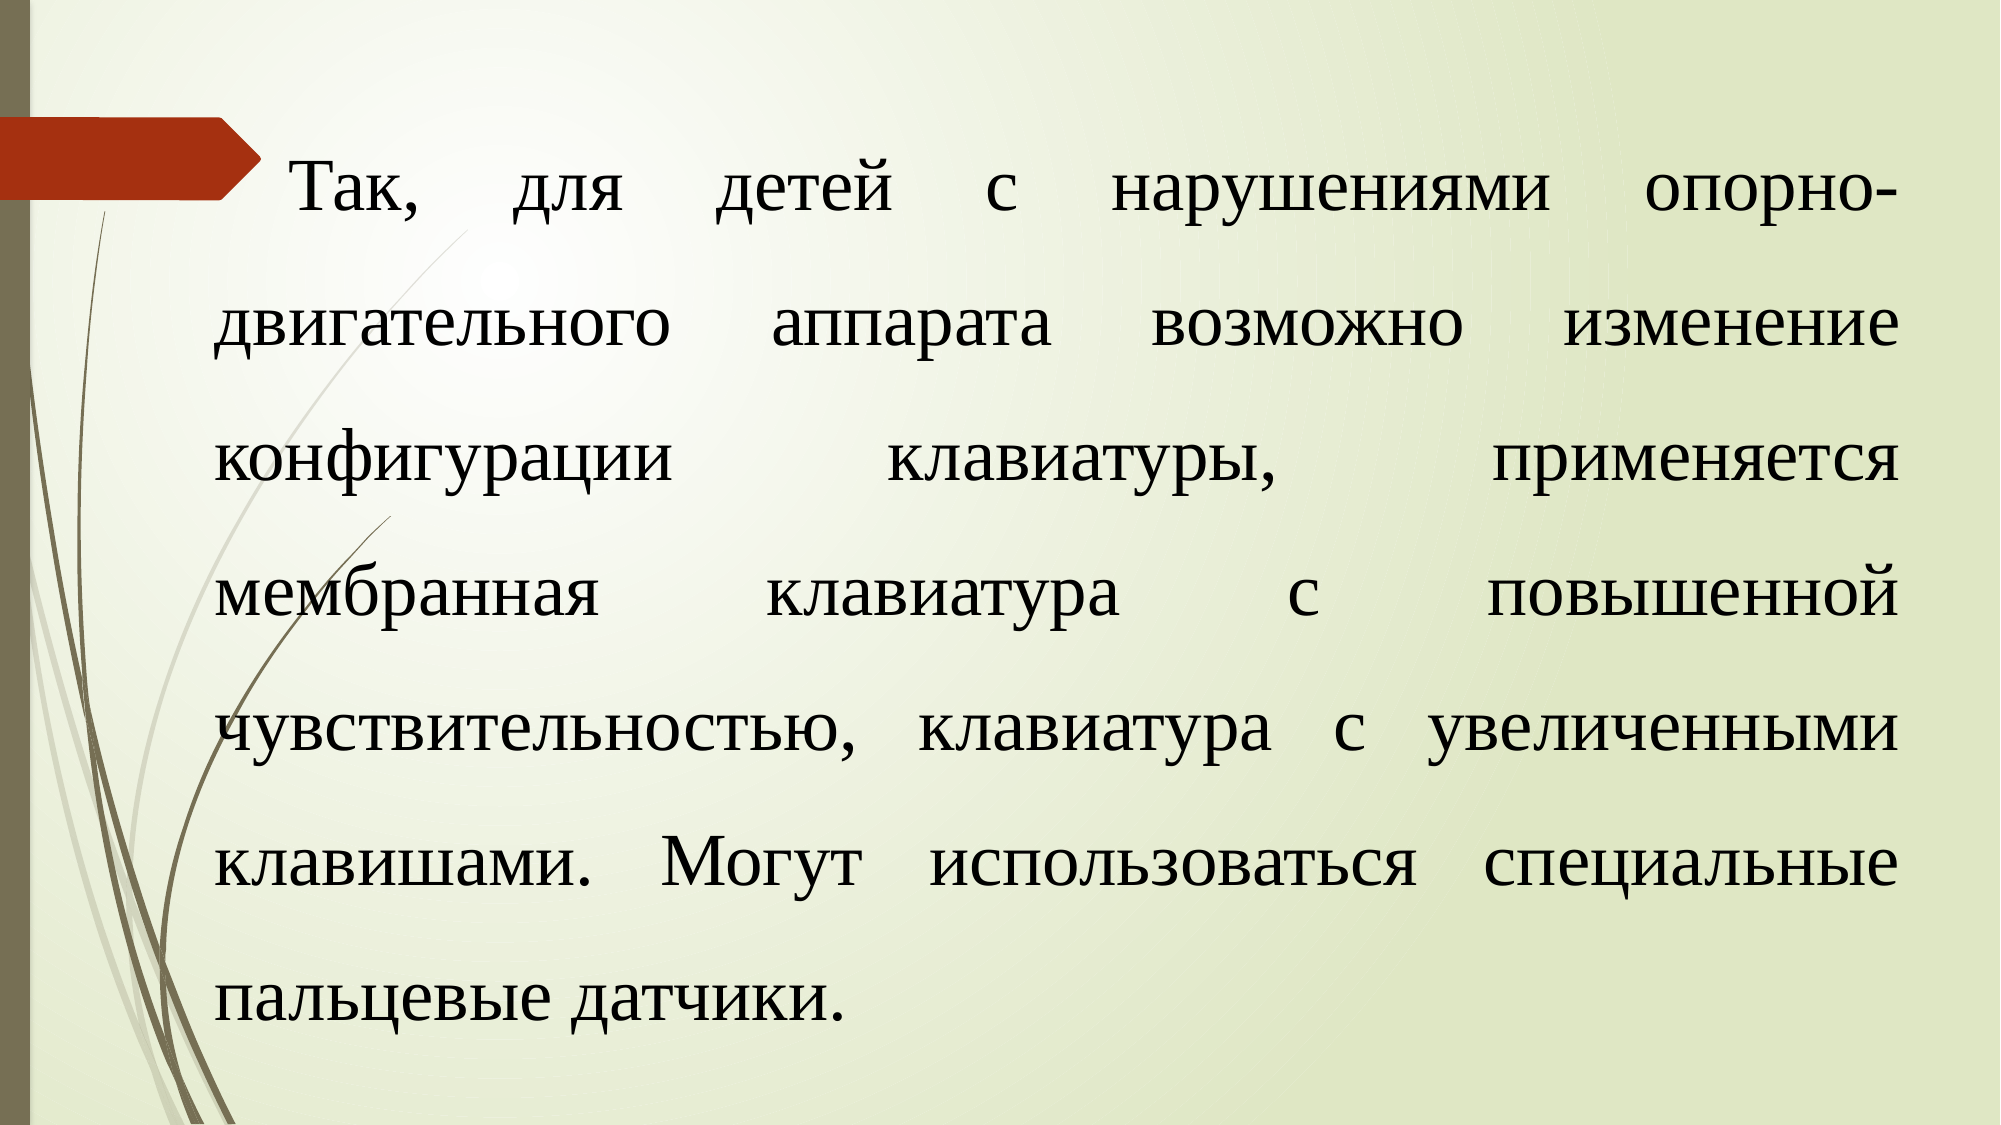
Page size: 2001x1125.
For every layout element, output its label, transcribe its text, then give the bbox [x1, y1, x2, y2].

text_box Так, для детей с нарушениями опорно-двигательного аппарата возможно изменение конфигурации клавиатуры, применяется мембранная клавиатура с повышенной чувствительностью, клавиатура с увеличенными клавишами. Могут использоваться специальные пальцевые датчики. [200, 83, 1917, 1043]
